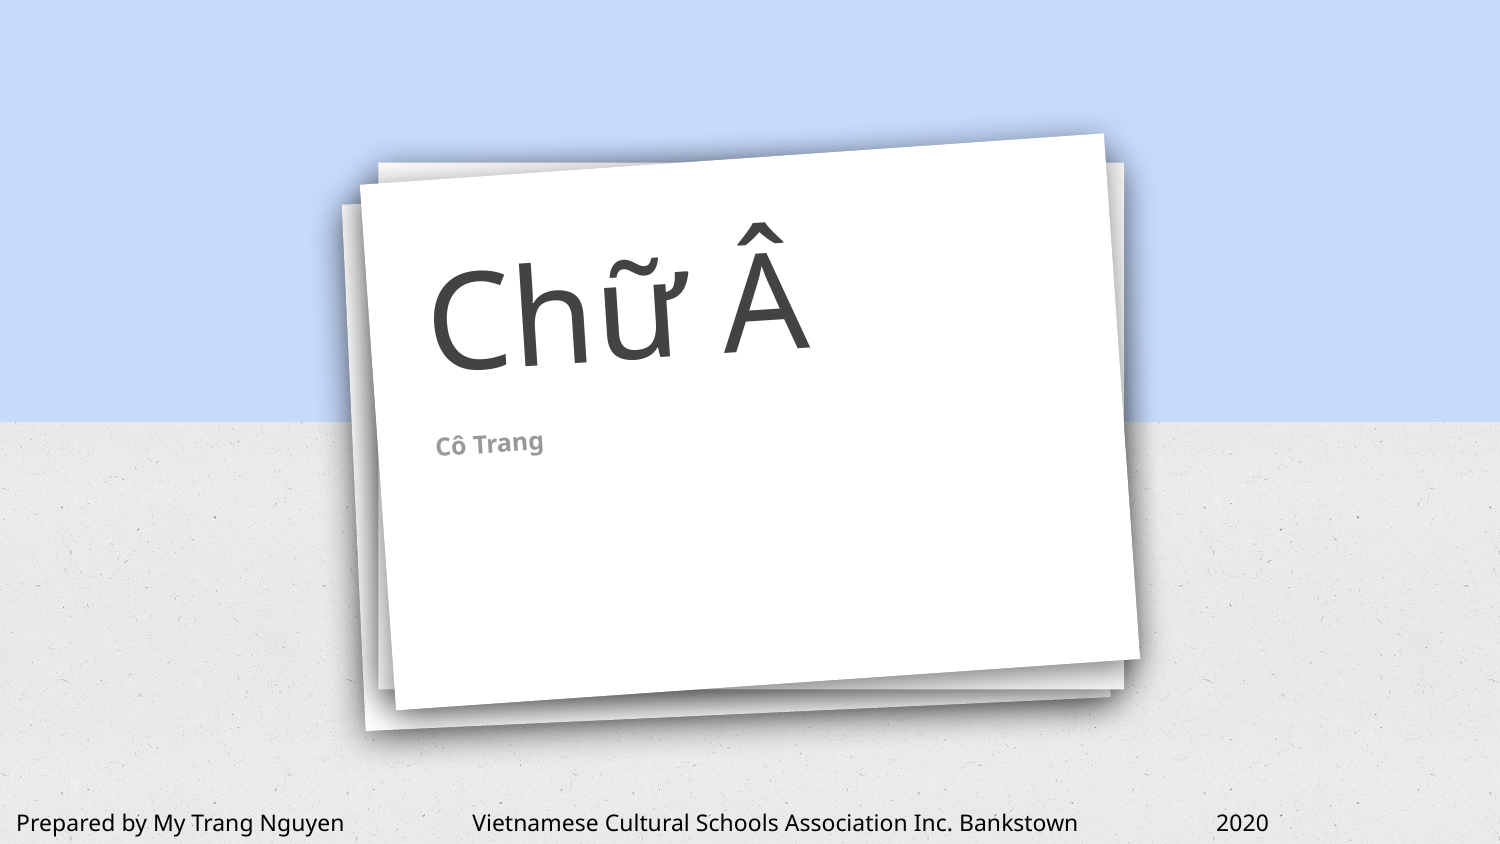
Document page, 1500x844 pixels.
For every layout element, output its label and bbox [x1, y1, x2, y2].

picture [0, 422, 1500, 844]
text_box [359, 133, 1140, 710]
text_box [0, 0, 1500, 421]
